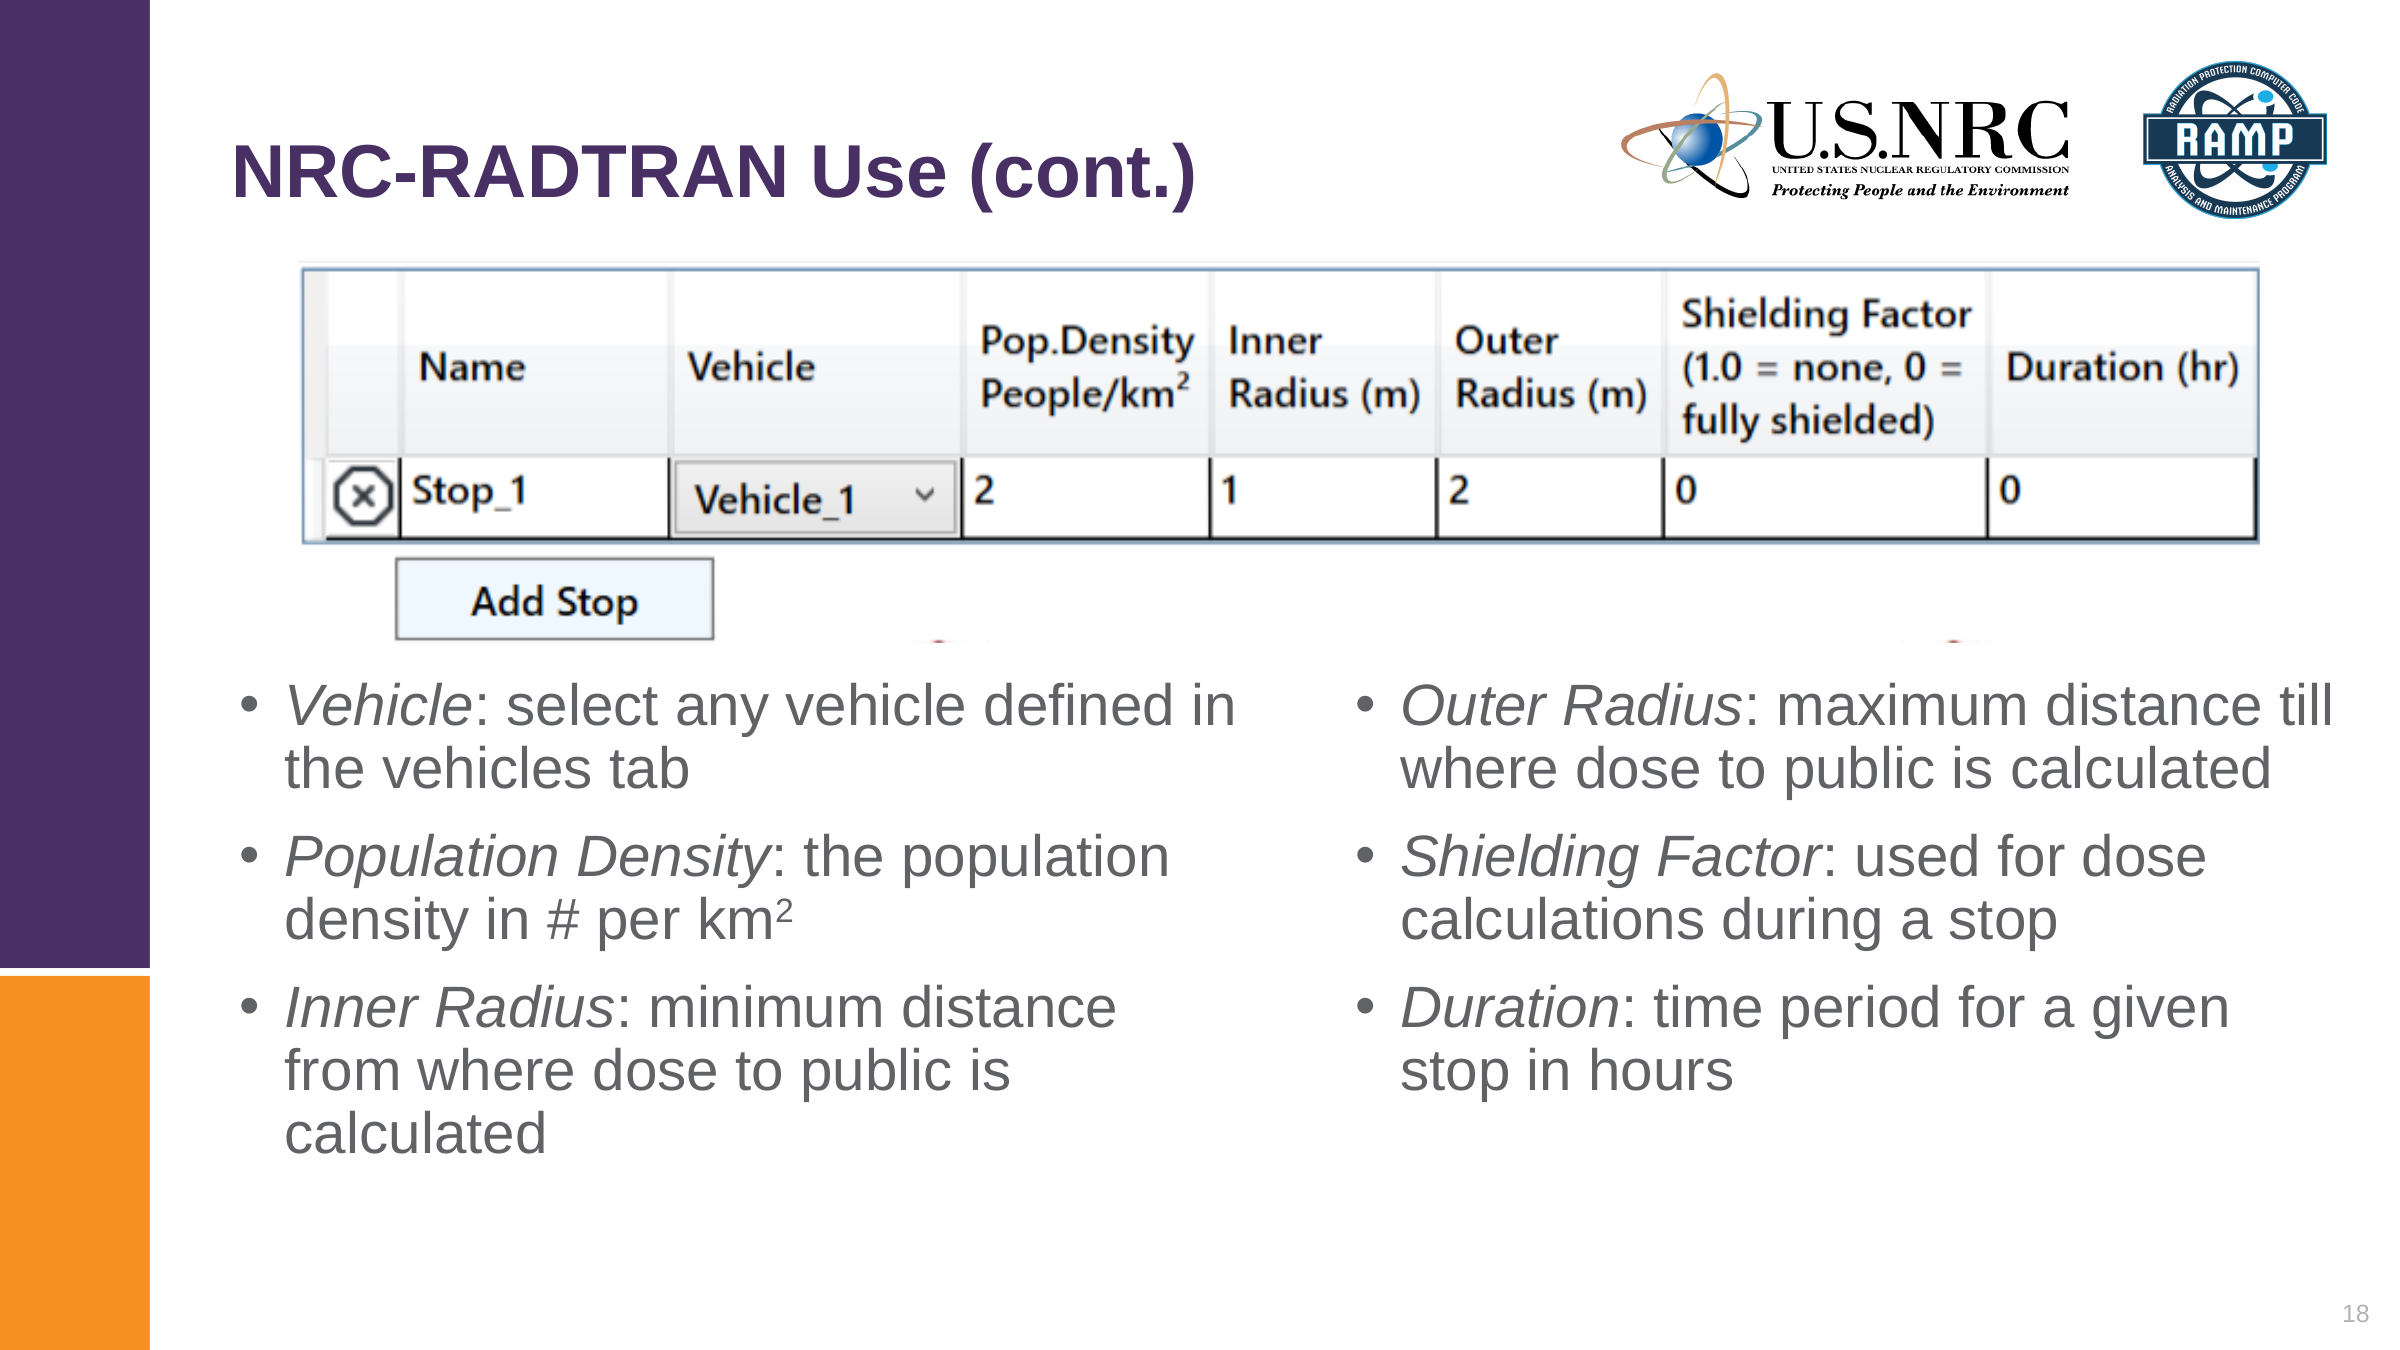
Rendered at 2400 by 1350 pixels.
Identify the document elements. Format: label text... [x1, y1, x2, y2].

text_box Outer Radius: maximum distance till where dose to public is calculated Shielding Factor: used for dose calculations during a stop Duration: time period for a given stop in hours [1340, 667, 2370, 1143]
text_box Vehicle: select any vehicle defined in the vehicles tab Population Density: the population density in # per km2 Inner Radius: minimum distance from where dose to public is calculated [224, 667, 1255, 1307]
title NRC-RADTRAN Use (cont.) [231, 77, 1556, 222]
slide_number 18 [2295, 1275, 2370, 1350]
picture [1619, 72, 2070, 200]
picture [0, 0, 149, 1350]
picture [298, 261, 2261, 643]
picture [2143, 61, 2327, 219]
